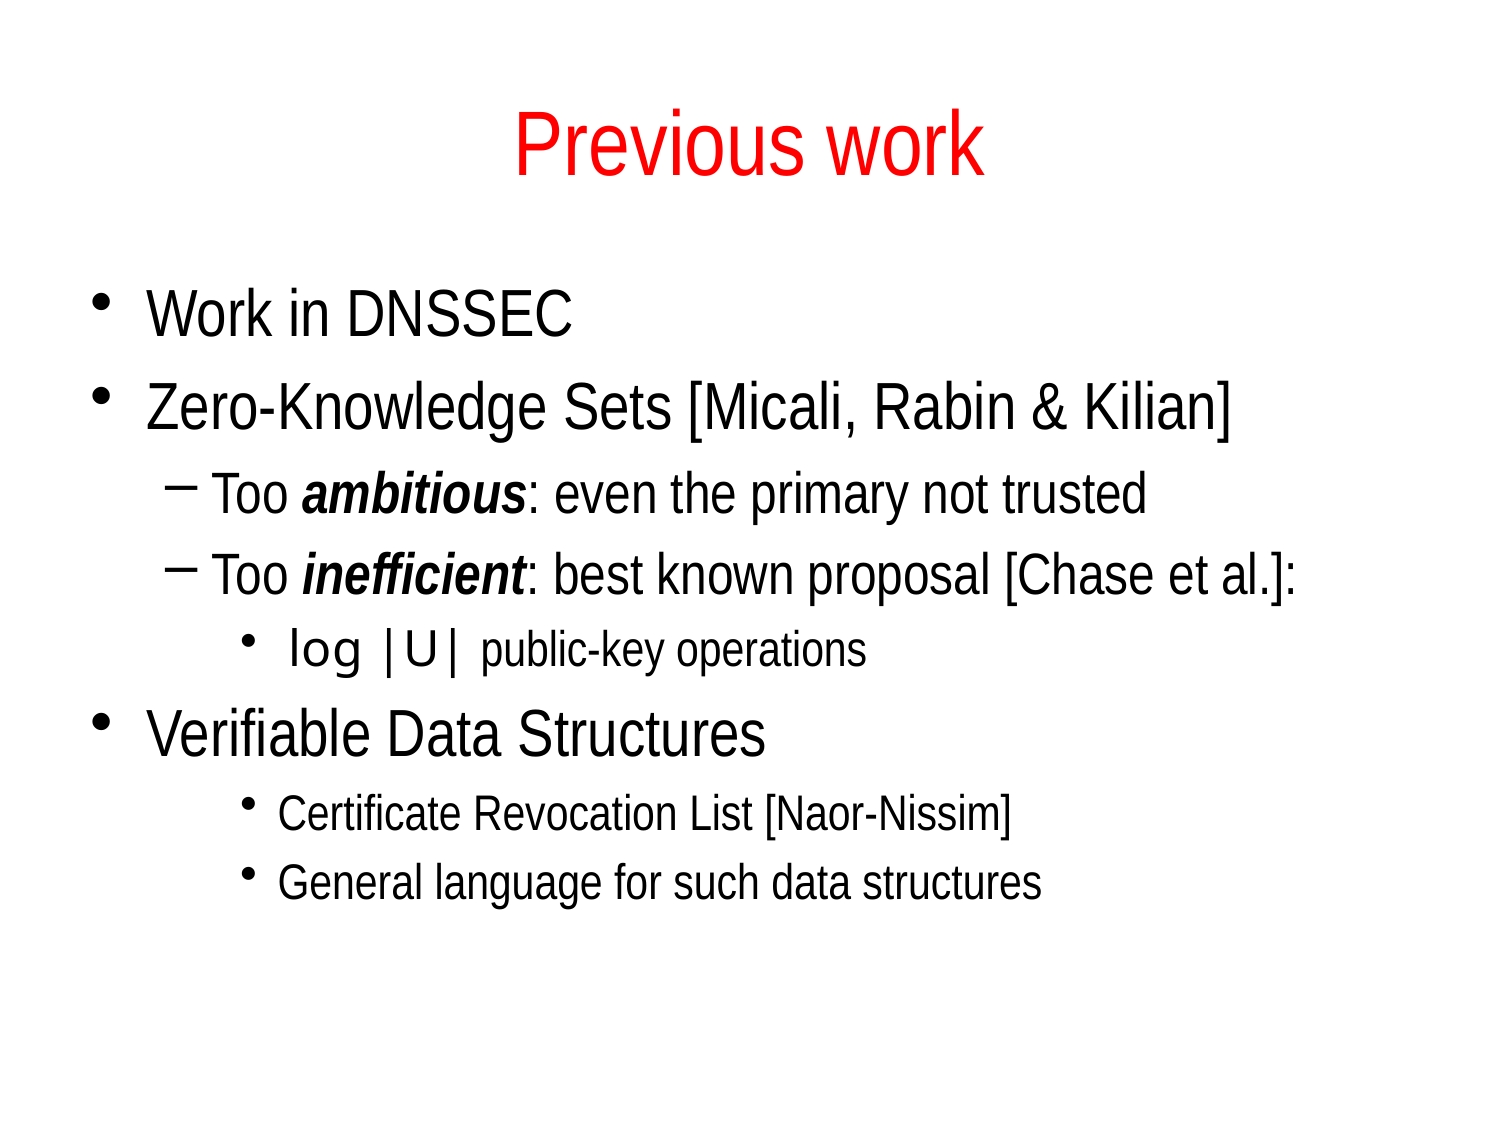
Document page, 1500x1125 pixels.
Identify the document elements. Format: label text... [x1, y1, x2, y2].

list Work in DNSSEC Zero-Knowledge Sets [Micali, Rabin & Kilian] Too ambitious: even the primary not trusted Too inefficient: best known proposal [Chase et al.]: log |U| public-key operations Verifiable Data Structures Certificate Revocation List [Naor-Nissim] General language for such data structures [74, 262, 1426, 1006]
title Previous work [74, 44, 1426, 233]
